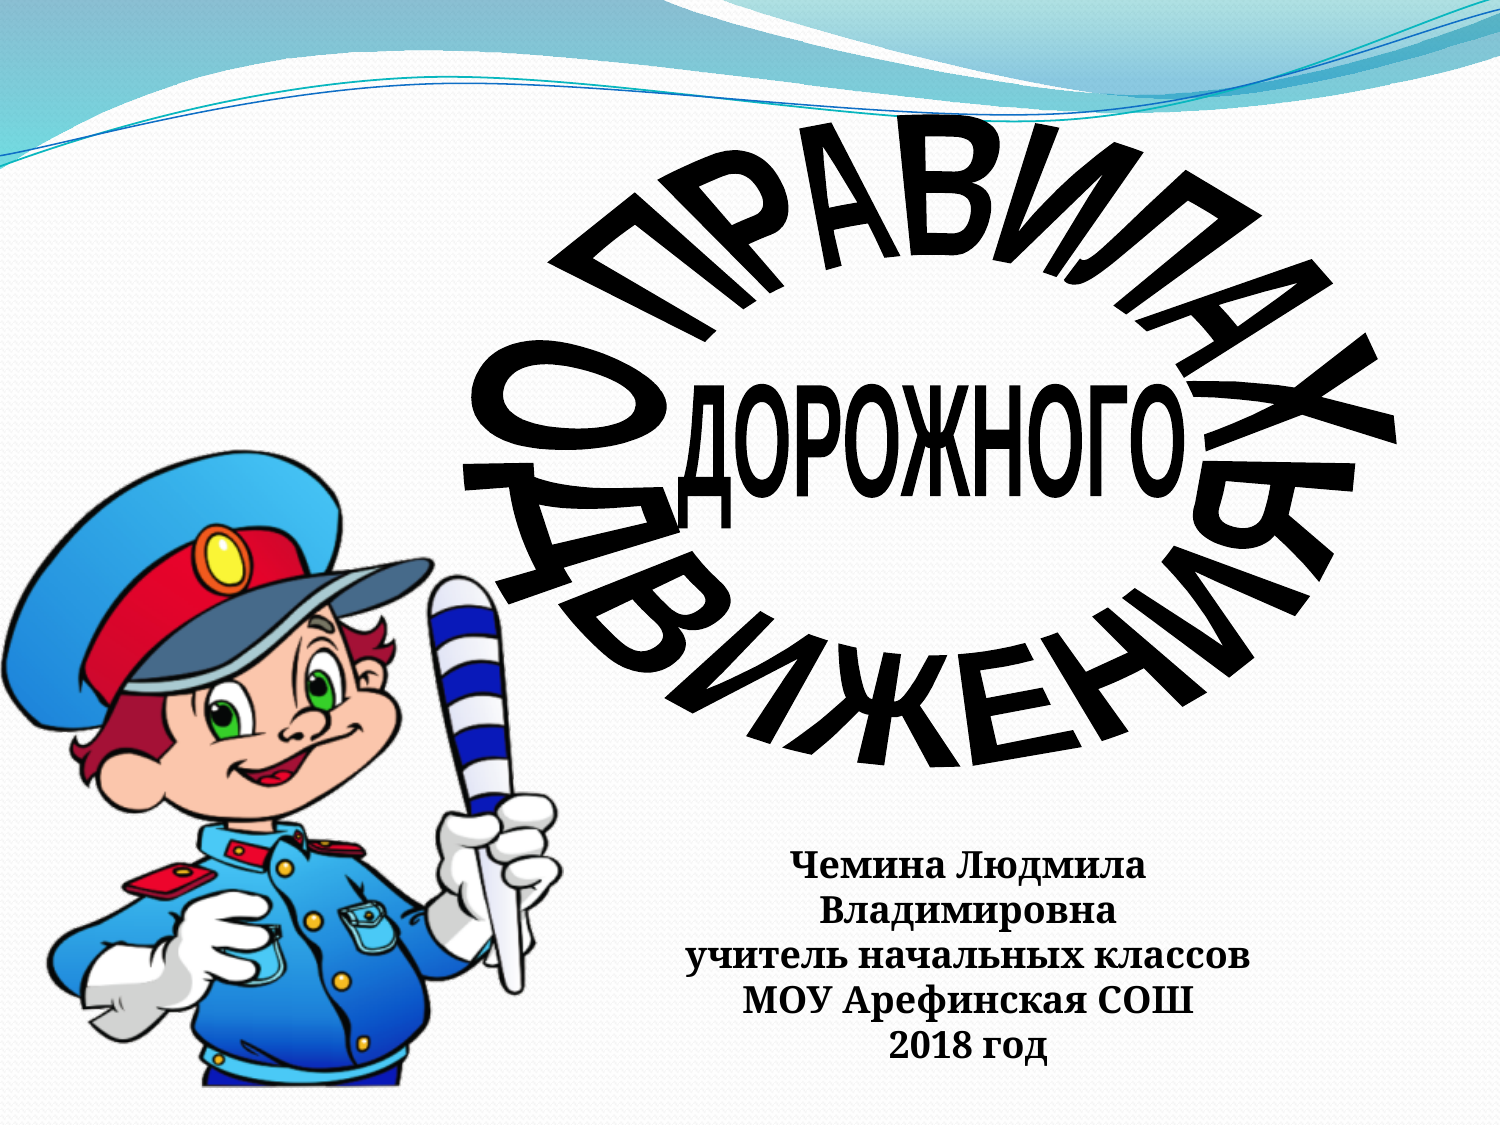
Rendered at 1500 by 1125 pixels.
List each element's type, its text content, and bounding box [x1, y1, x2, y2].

text_box Чемина Людмила Владимировна учитель начальных классов МОУ Арефинская СОШ 2018 год [631, 834, 1306, 1119]
picture [0, 449, 564, 1088]
